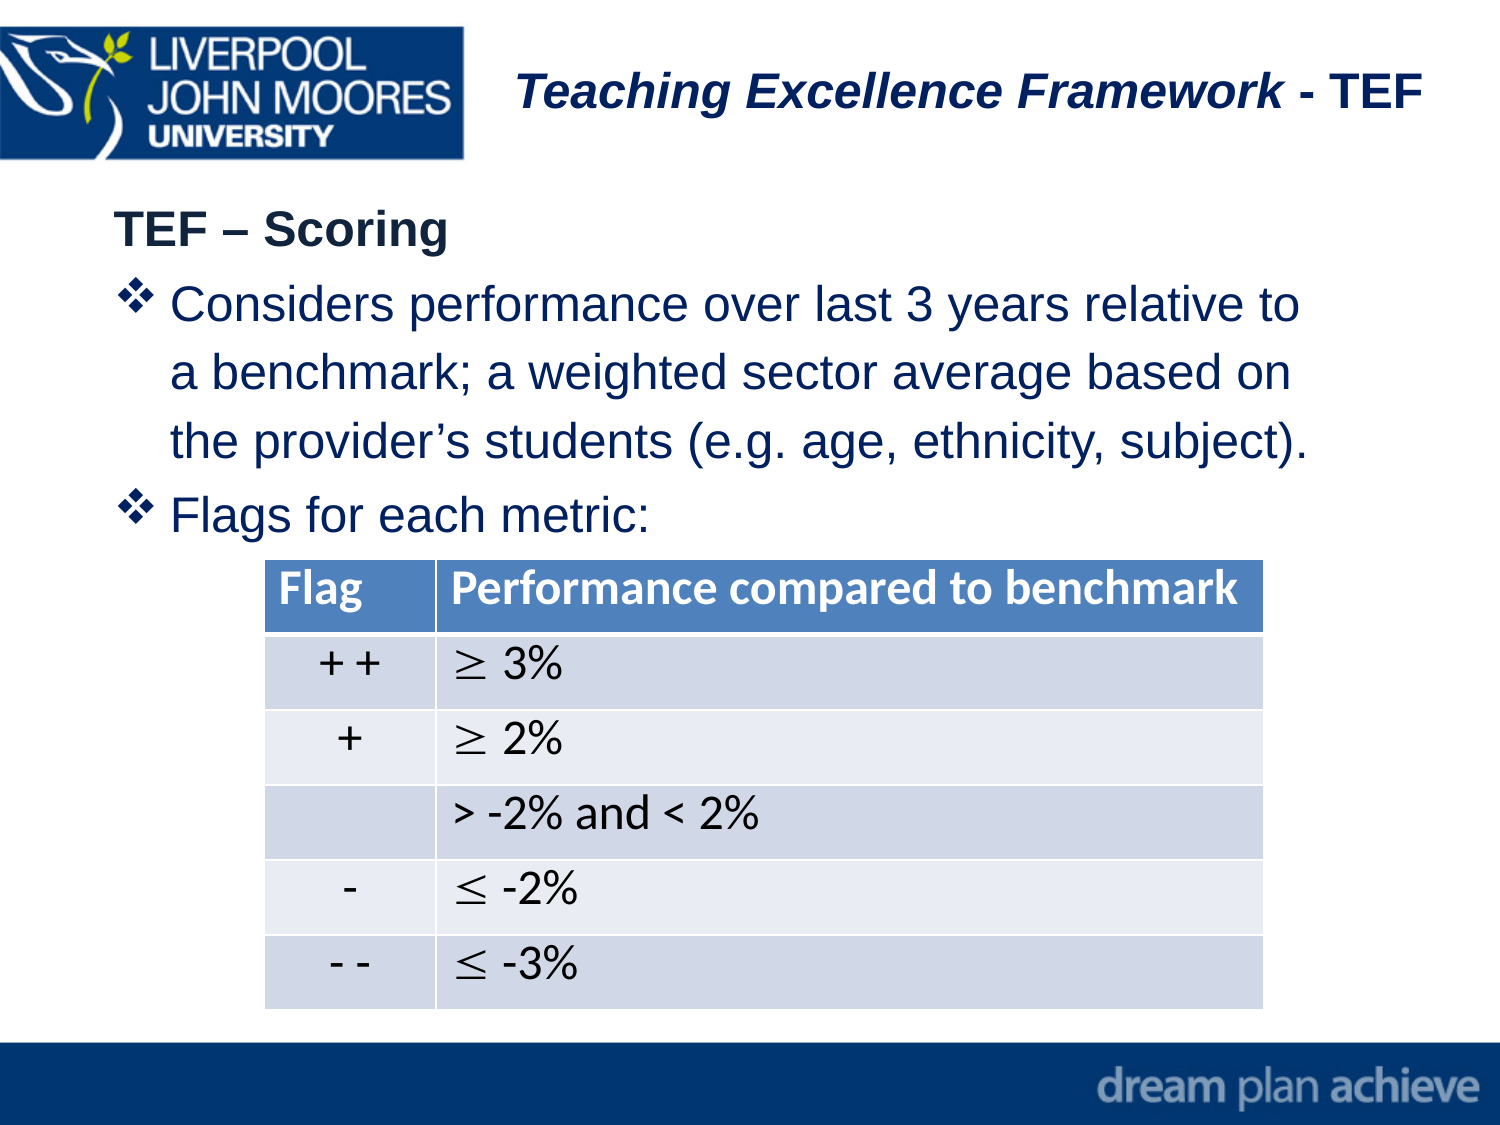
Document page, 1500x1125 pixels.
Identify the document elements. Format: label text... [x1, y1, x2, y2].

table_cell  2% [437, 711, 1263, 784]
table_cell  -3% [437, 936, 1263, 1009]
table_cell + + [265, 637, 435, 709]
table_header Flag [265, 560, 435, 632]
table_cell  3% [437, 637, 1263, 709]
table_cell - [265, 861, 435, 934]
table_cell  -2% [437, 861, 1263, 934]
table_cell + [265, 711, 435, 784]
table_cell [265, 786, 435, 859]
table_cell > -2% and < 2% [437, 786, 1263, 859]
table_cell - - [265, 936, 435, 1009]
text_box TEF – Scoring Considers performance over last 3 years relative to a benchmark; a weighted sector average based on the provider’s students (e.g. age, ethnicity, subject). Flags for each metric: [98, 189, 1340, 551]
picture [0, 0, 1500, 1125]
table_header Performance compared to benchmark [437, 560, 1263, 632]
text_box Teaching Excellence Framework - TEF [494, 50, 1444, 126]
